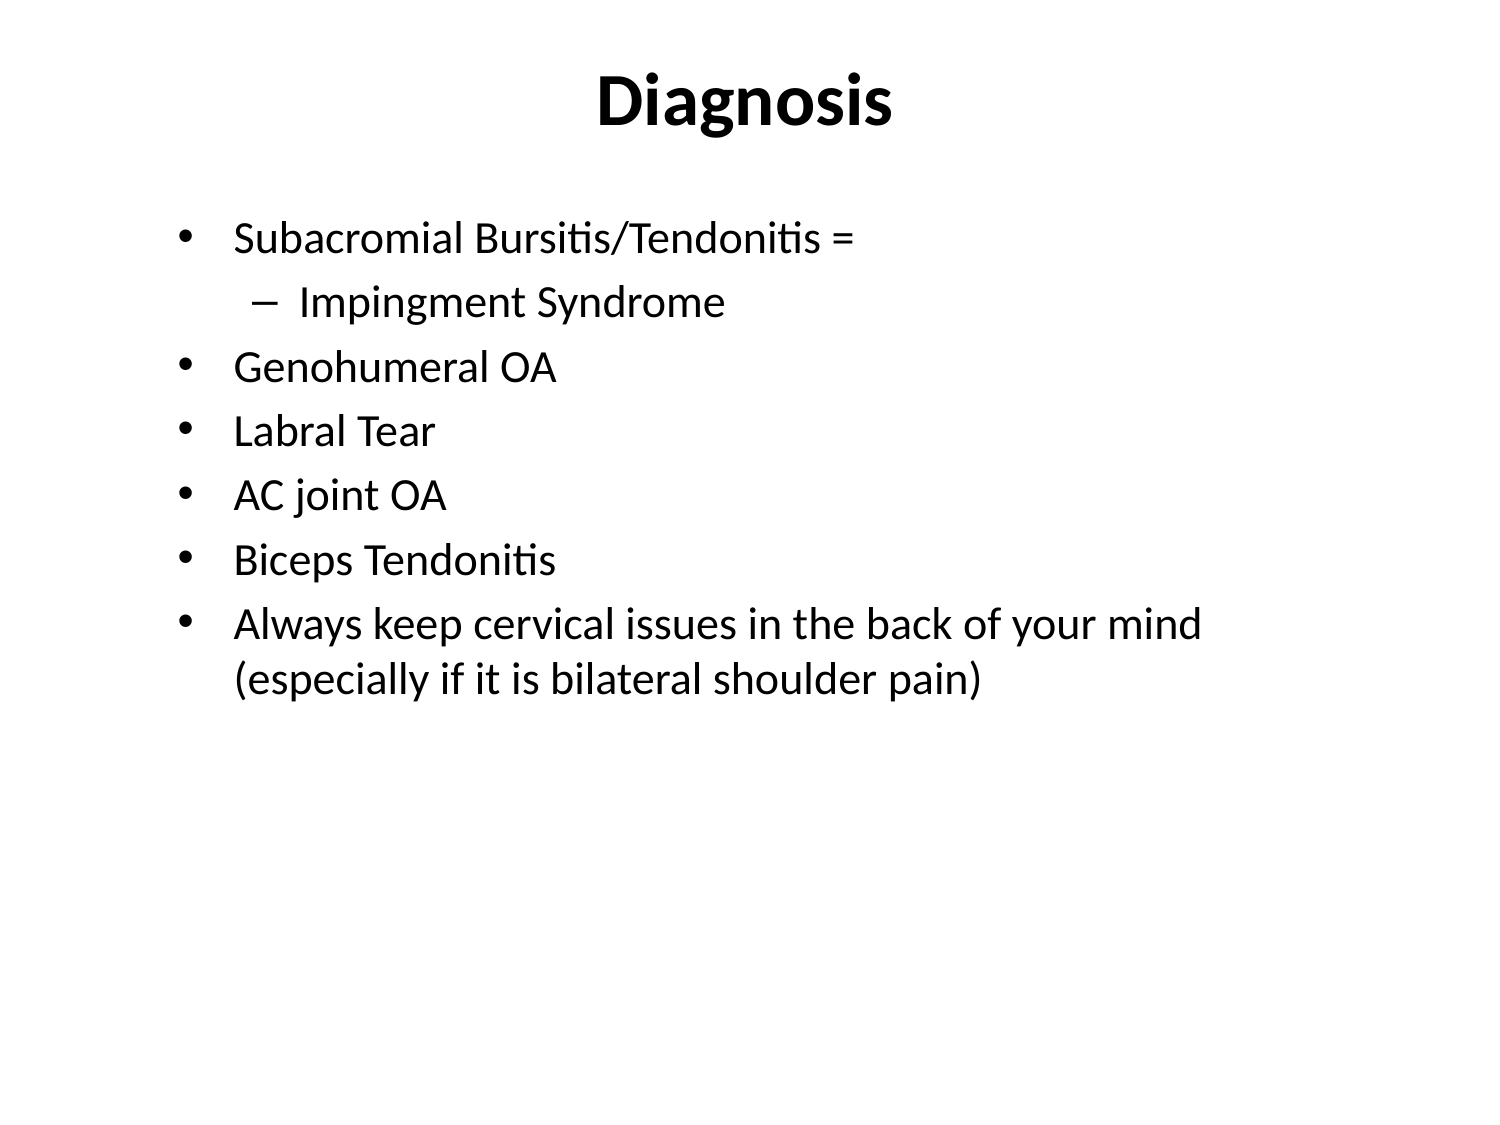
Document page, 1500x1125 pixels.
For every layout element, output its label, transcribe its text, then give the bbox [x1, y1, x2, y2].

list Subacromial Bursitis/Tendonitis = Impingment Syndrome Genohumeral OA Labral Tear AC joint OA Biceps Tendonitis Always keep cervical issues in the back of your mind (especially if it is bilateral shoulder pain) [162, 200, 1338, 713]
title Diagnosis [70, 1, 1421, 190]
